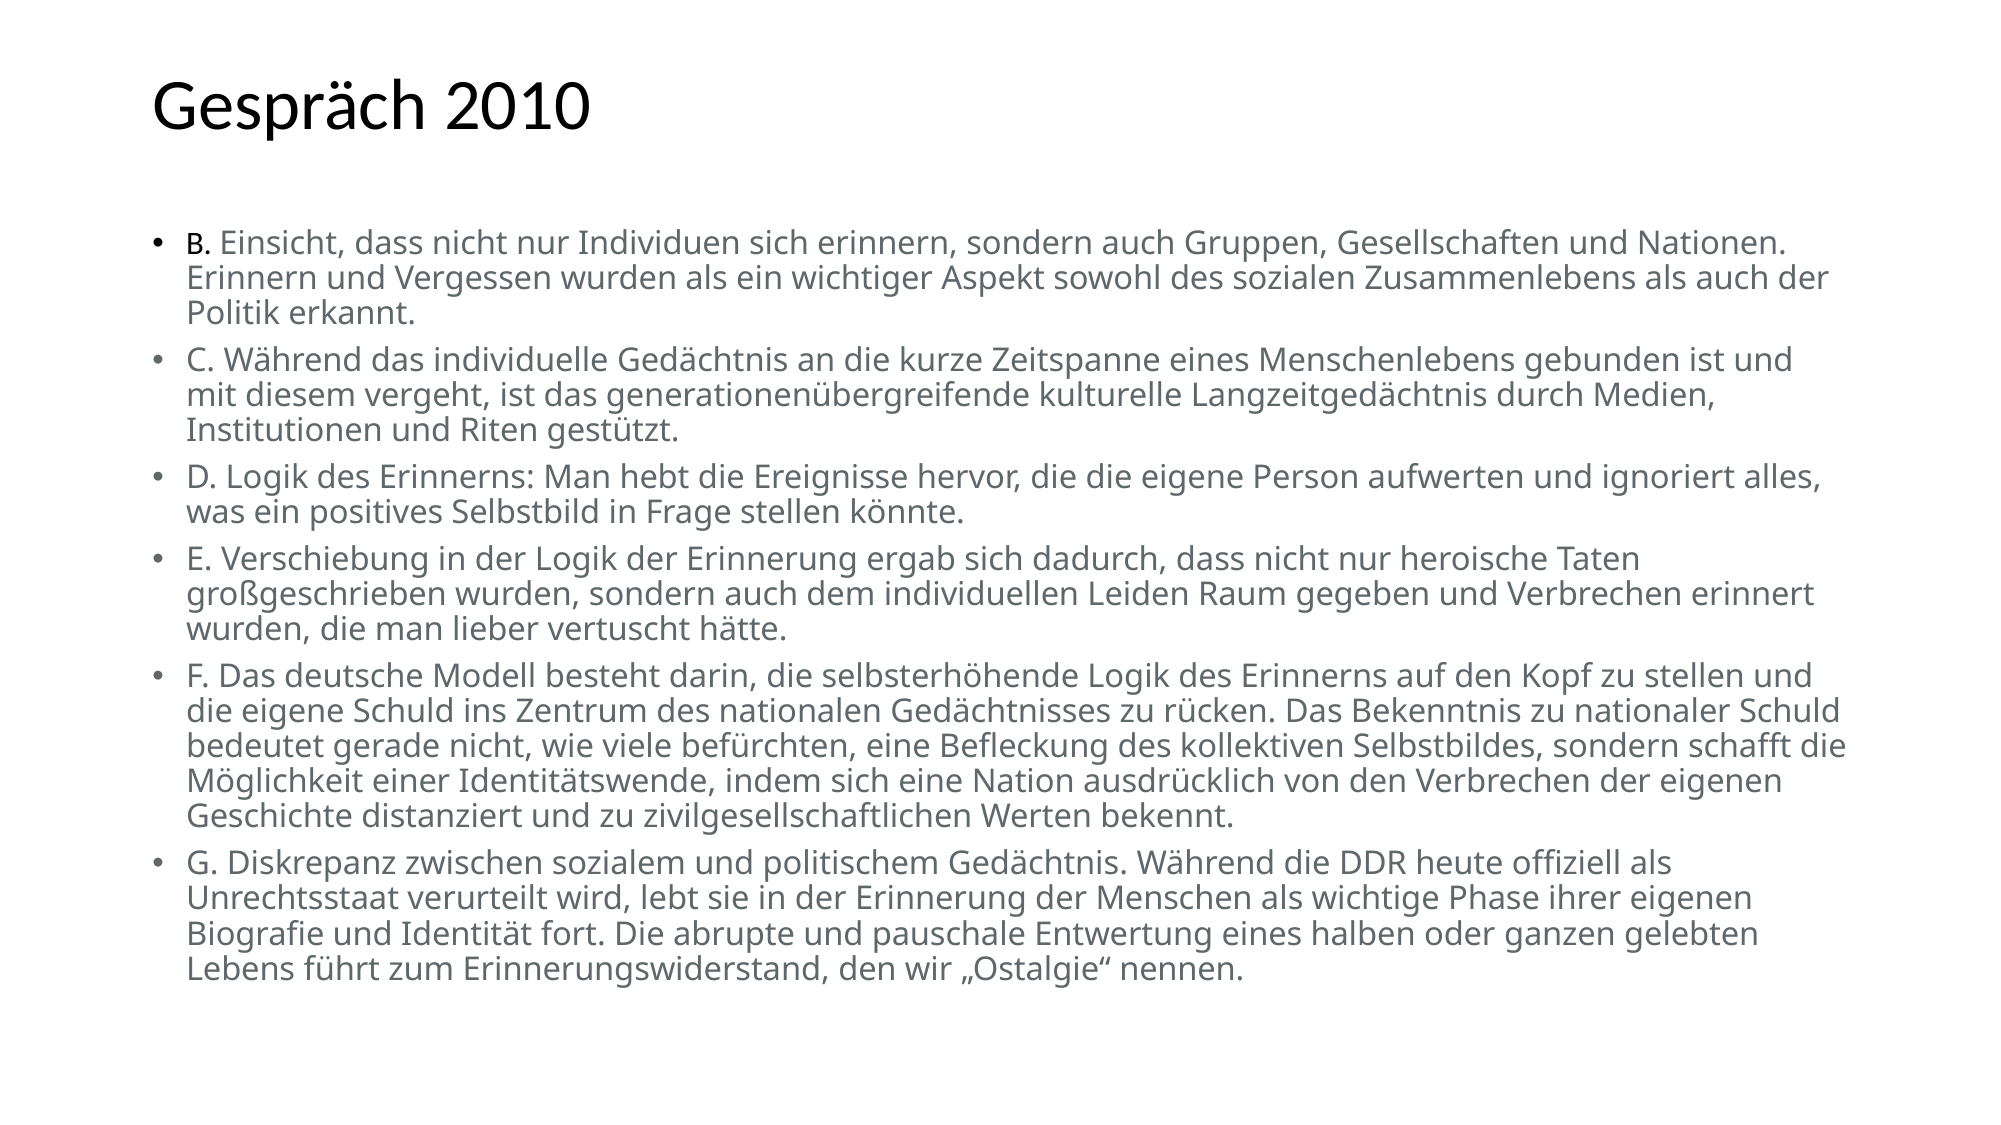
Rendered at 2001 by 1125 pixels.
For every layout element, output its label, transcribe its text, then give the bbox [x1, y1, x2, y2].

title Gespräch 2010 [137, 59, 1863, 154]
list B. Einsicht, dass nicht nur Individuen sich erinnern, sondern auch Gruppen, Gesellschaften und Nationen. Erinnern und Vergessen wurden als ein wichtiger Aspekt sowohl des sozialen Zusammenlebens als auch der Politik erkannt. C. Während das individuelle Gedächtnis an die kurze Zeitspanne eines Menschenlebens gebunden ist und mit diesem vergeht, ist das generationenübergreifende kulturelle Langzeitgedächtnis durch Medien, Institutionen und Riten gestützt. D. Logik des Erinnerns: Man hebt die Ereignisse hervor, die die eigene Person aufwerten und ignoriert alles, was ein positives Selbstbild in Frage stellen könnte. E. Verschiebung in der Logik der Erinnerung ergab sich dadurch, dass nicht nur heroische Taten großgeschrieben wurden, sondern auch dem individuellen Leiden Raum gegeben und Verbrechen erinnert wurden, die man lieber vertuscht hätte. F. Das deutsche Modell besteht darin, die selbsterhöhende Logik des Erinnerns auf den Kopf zu stellen und die eigene Schuld ins Zentrum des nationalen Gedächtnisses zu rücken. Das Bekenntnis zu nationaler Schuld bedeutet gerade nicht, wie viele befürchten, eine Befleckung des kollektiven Selbstbildes, sondern schafft die Möglichkeit einer Identitätswende, indem sich eine Nation ausdrücklich von den Verbrechen der eigenen Geschichte distanziert und zu zivilgesellschaftlichen Werten bekennt. G. Diskrepanz zwischen sozialem und politischem Gedächtnis. Während die DDR heute offiziell als Unrechtsstaat verurteilt wird, lebt sie in der Erinnerung der Menschen als wichtige Phase ihrer eigenen Biografie und Identität fort. Die abrupte und pauschale Entwertung eines halben oder ganzen gelebten Lebens führt zum Erinnerungswiderstand, den wir „Ostalgie“ nennen. [137, 218, 1863, 1014]
